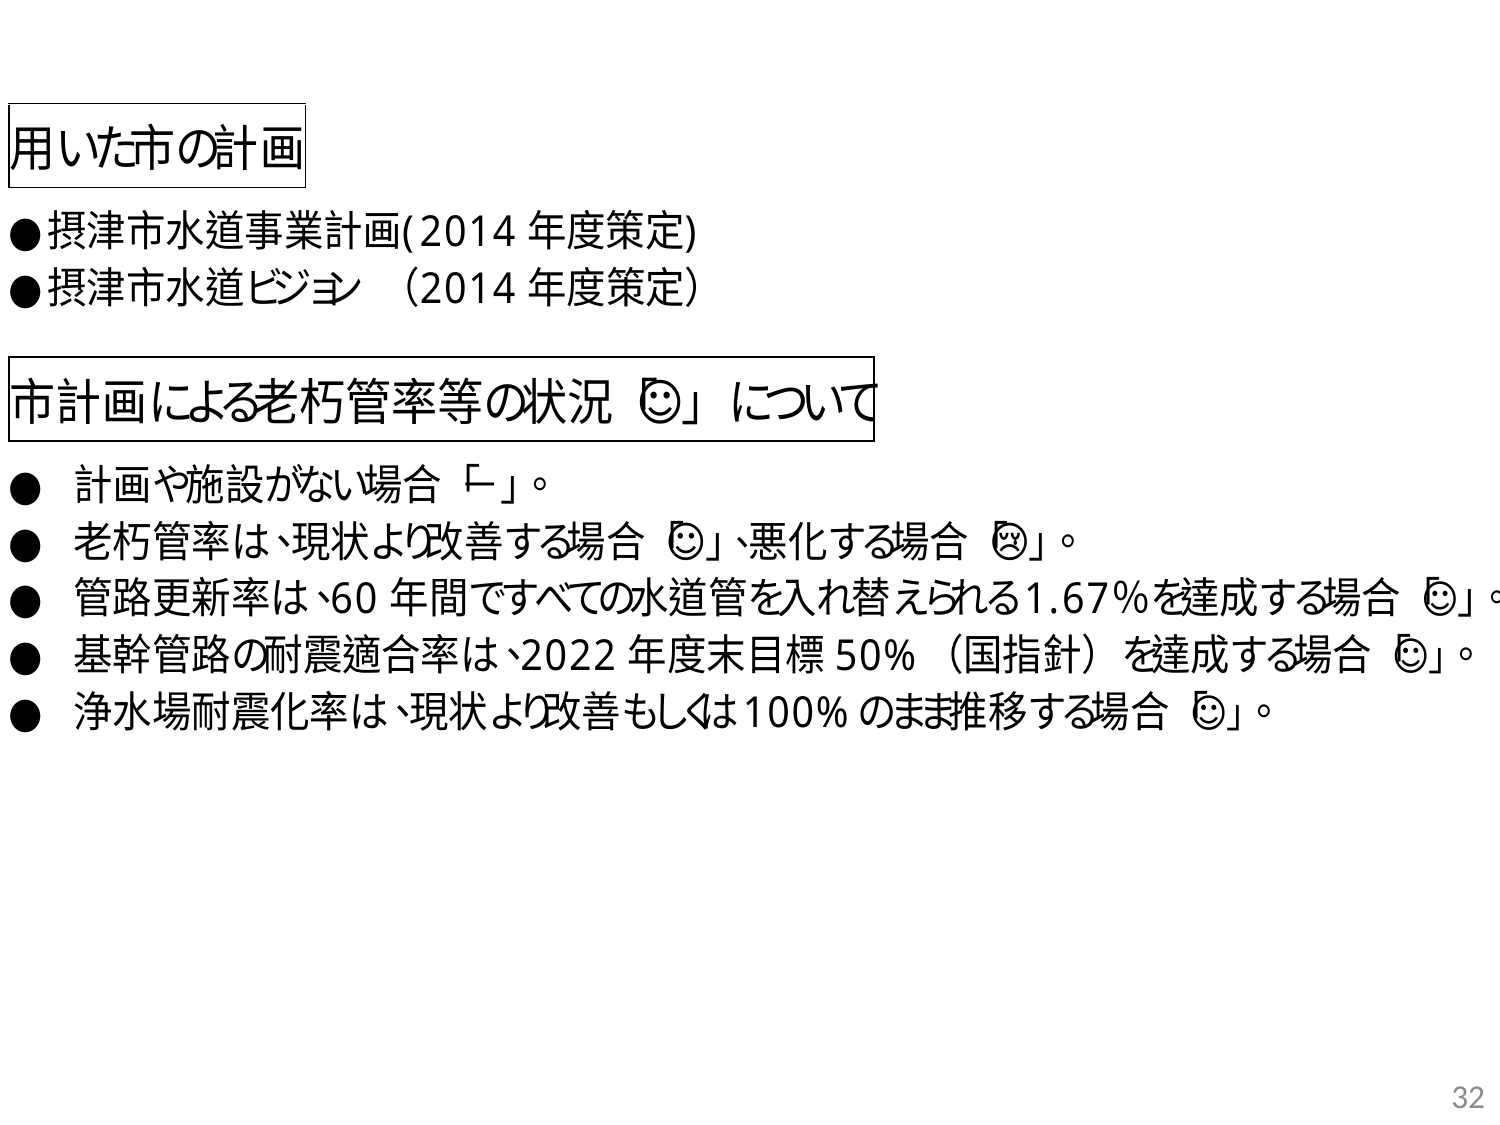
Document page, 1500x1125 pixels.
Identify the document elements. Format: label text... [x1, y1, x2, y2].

picture [8, 89, 1500, 739]
slide_number 32 [1162, 1065, 1500, 1125]
